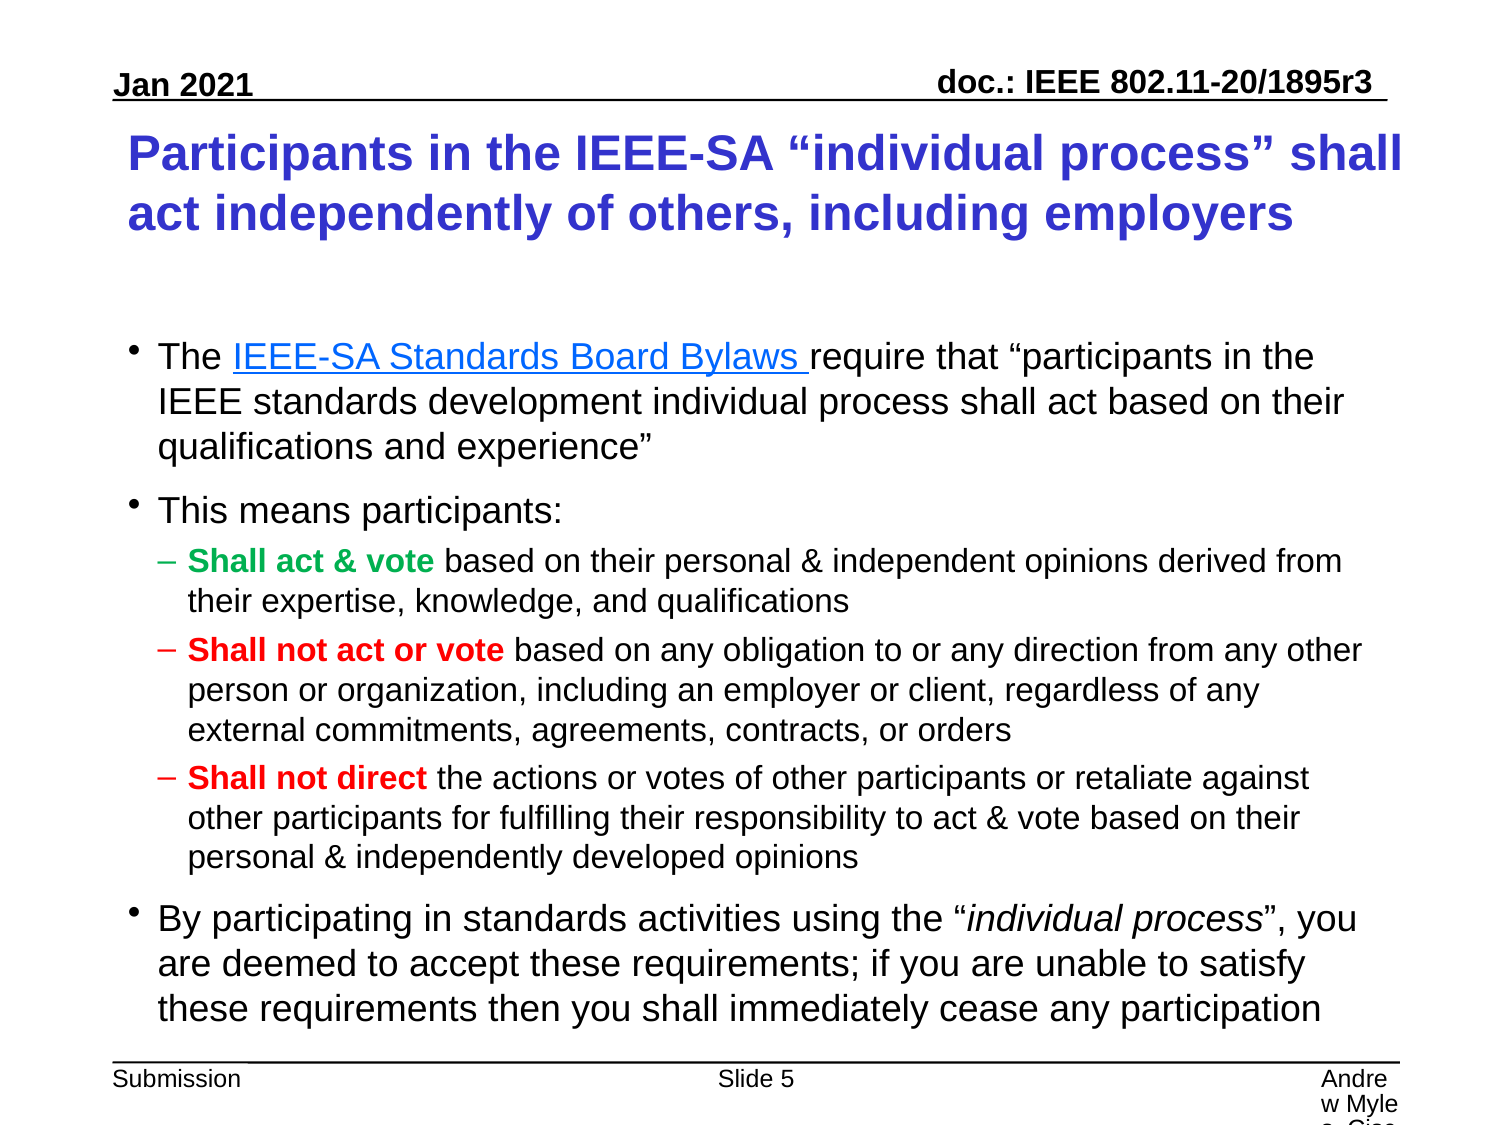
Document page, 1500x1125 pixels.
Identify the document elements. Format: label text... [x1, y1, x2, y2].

list The IEEE-SA Standards Board Bylaws require that “participants in the IEEE standards development individual process shall act based on their qualifications and experience” This means participants: Shall act & vote based on their personal & independent opinions derived from their expertise, knowledge, and qualifications Shall not act or vote based on any obligation to or any direction from any other person or organization, including an employer or client, regardless of any external commitments, agreements, contracts, or orders Shall not direct the actions or votes of other participants or retaliate against other participants for fulfilling their responsibility to act & vote based on their personal & independently developed opinions By participating in standards activities using the “individual process”, you are deemed to accept these requirements; if you are unable to satisfy these requirements then you shall immediately cease any participation [112, 324, 1388, 1000]
title Participants in the IEEE-SA “individual process” shall act independently of others, including employers [112, 112, 1450, 288]
slide_number Slide 5 [709, 1061, 803, 1093]
footer Andrew Myles, Cisco [1320, 1061, 1402, 1093]
